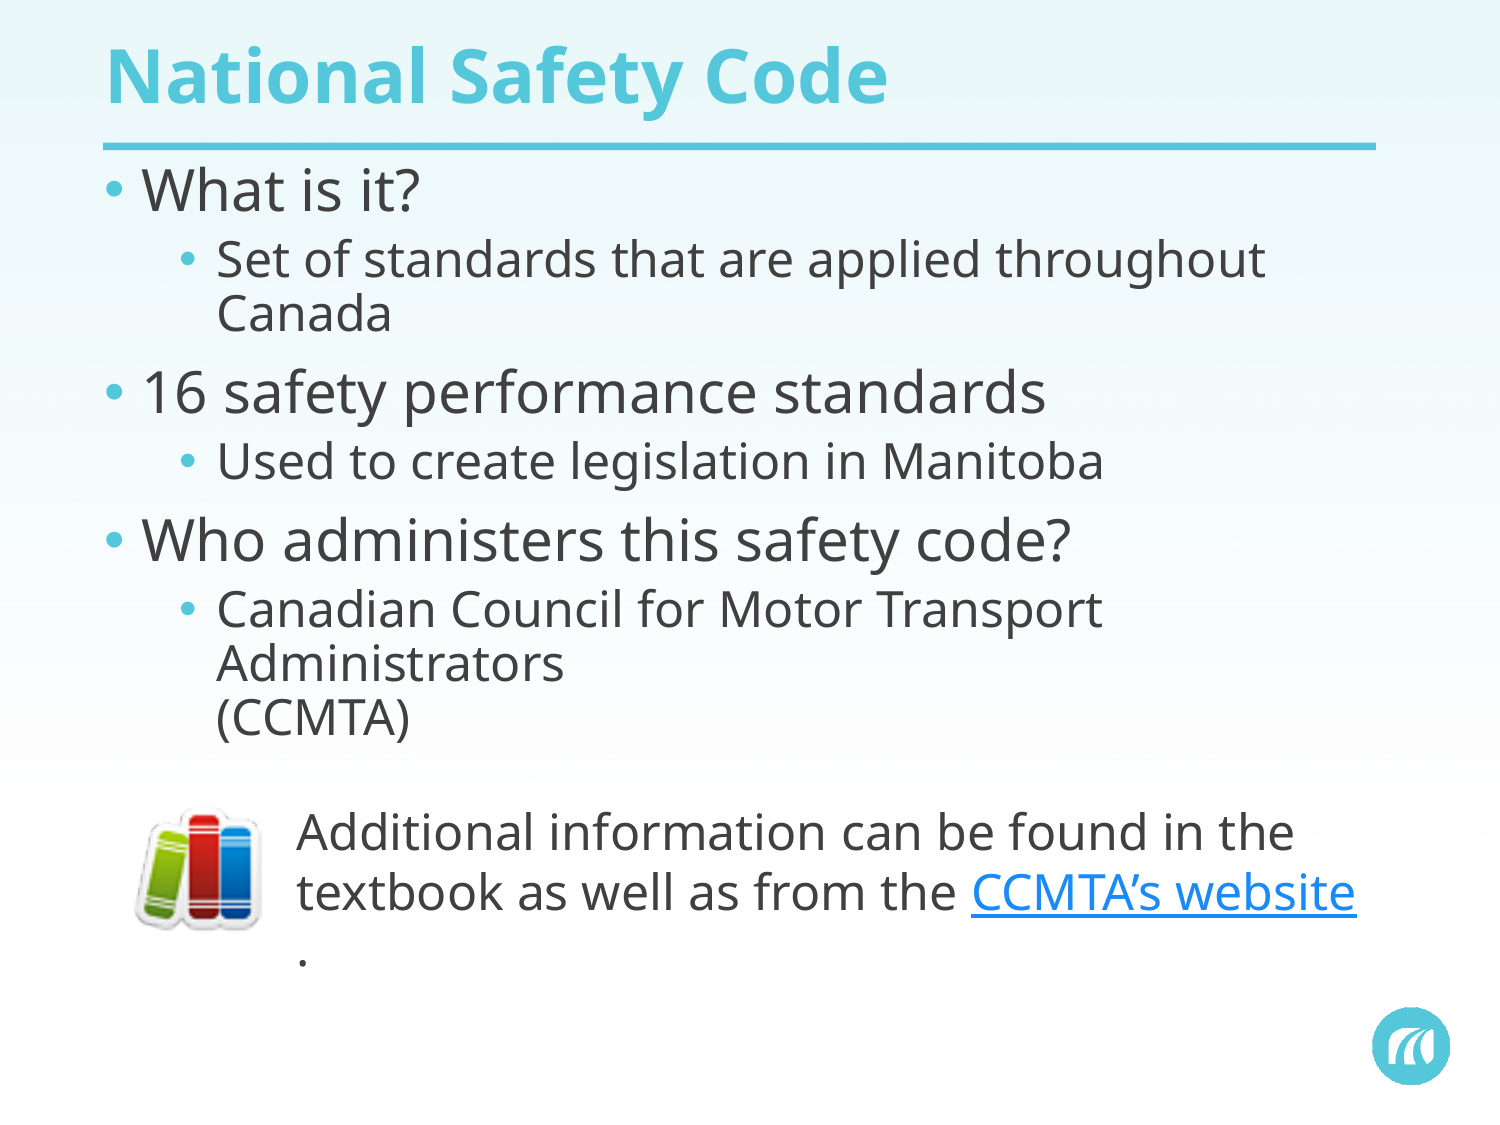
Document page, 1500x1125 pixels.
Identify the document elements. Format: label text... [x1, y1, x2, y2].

picture [1370, 1005, 1452, 1087]
list What is it? Set of standards that are applied throughout Canada 16 safety performance standards Used to create legislation in Manitoba Who administers this safety code? Canadian Council for Motor Transport Administrators (CCMTA) [89, 153, 1384, 654]
picture [129, 800, 262, 933]
title National Safety Code [89, 4, 1384, 153]
text_box Additional information can be found in the textbook as well as from the CCMTA’s website. [281, 800, 1383, 1035]
